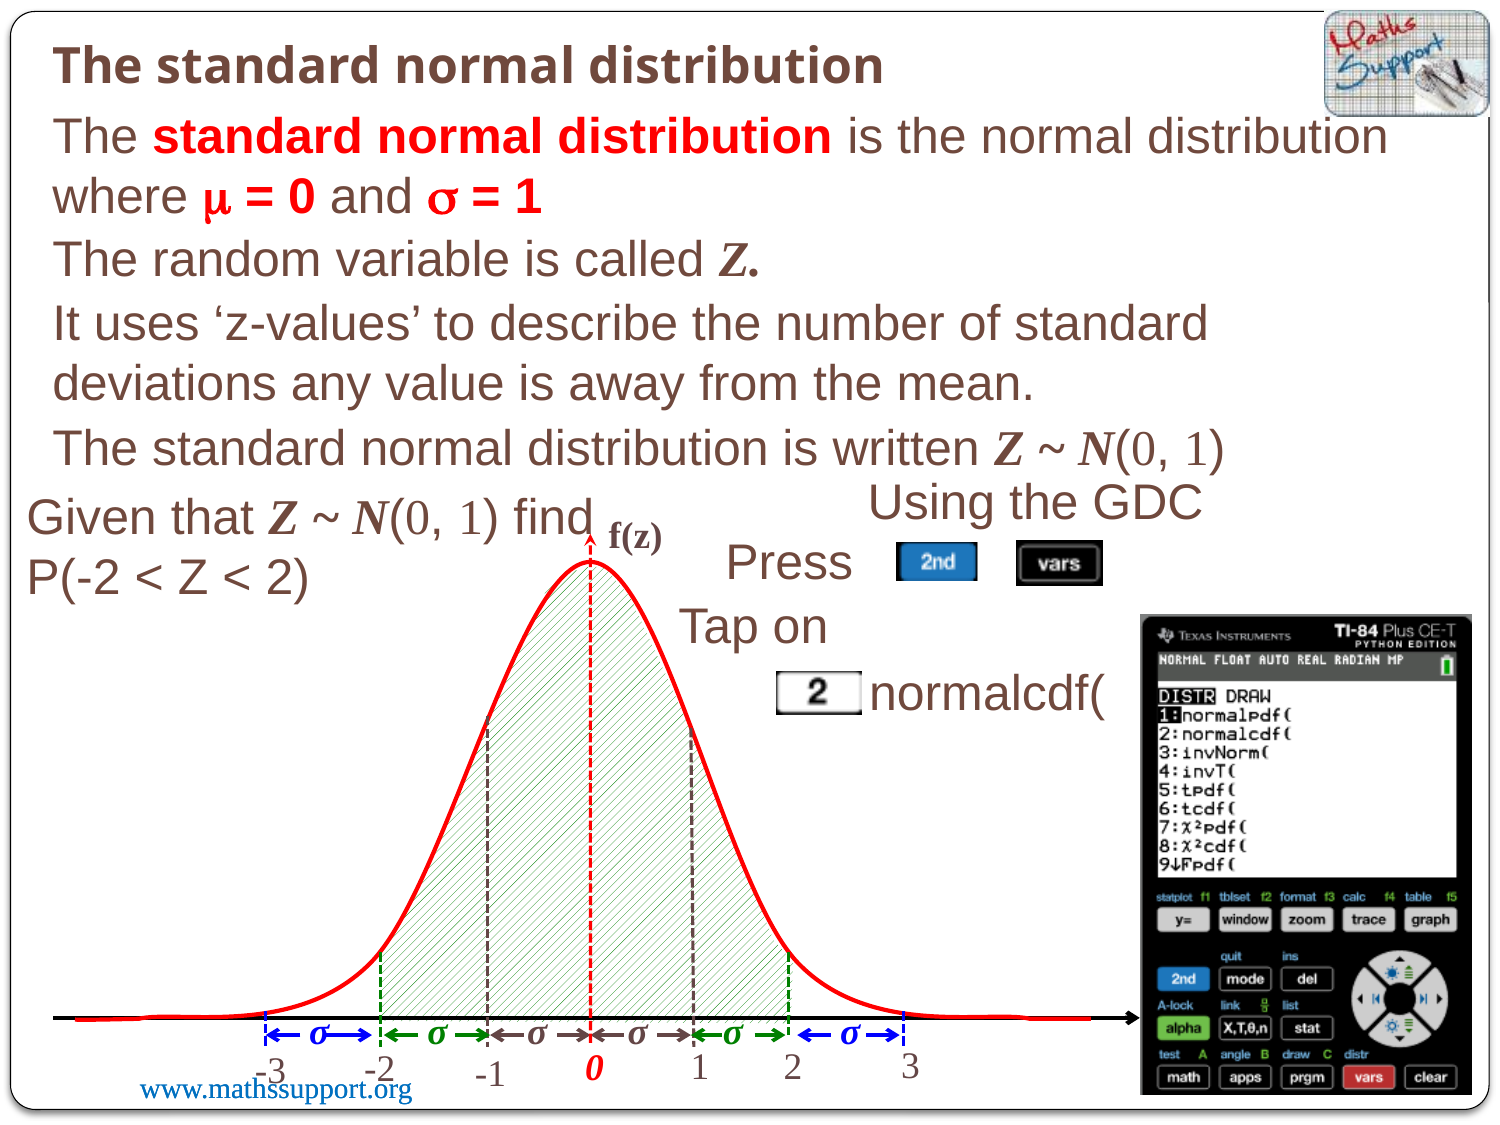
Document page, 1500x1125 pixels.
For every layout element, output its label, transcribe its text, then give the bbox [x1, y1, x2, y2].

text_box It uses ‘z-values’ to describe the number of standard deviations any value is away from the mean. [37, 283, 1462, 407]
text_box The standard normal distribution is written Z ~ N(0, 1) [37, 407, 1462, 483]
text_box -3 [230, 1038, 349, 1074]
text_box [699, 746, 849, 998]
text_box The standard normal distribution is the normal distribution where m = 0 and s = 1 [37, 95, 1462, 218]
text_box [690, 999, 786, 1061]
text_box Press [710, 522, 897, 586]
text_box [319, 731, 482, 998]
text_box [796, 999, 900, 1061]
picture [1016, 539, 1103, 587]
text_box [488, 561, 585, 997]
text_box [494, 999, 584, 1061]
text_box -1 [450, 1069, 569, 1102]
picture [1139, 614, 1472, 1096]
text_box Using the GDC [852, 461, 1468, 537]
text_box Tap on [663, 586, 932, 661]
picture [1324, 10, 1490, 14]
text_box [265, 999, 373, 1061]
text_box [590, 999, 684, 1061]
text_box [383, 999, 491, 1061]
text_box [690, 727, 695, 998]
text_box normalcdf( [854, 652, 1133, 728]
picture [775, 671, 862, 715]
text_box [596, 564, 692, 997]
text_box [1324, 14, 1491, 118]
text_box 0 [569, 1069, 620, 1095]
text_box Given that Z ~ N(0, 1) find P(-2 < Z < 2) [11, 476, 627, 612]
text_box 1 [666, 1069, 785, 1095]
text_box [135, 1074, 420, 1105]
text_box 3 [876, 1034, 995, 1094]
text_box The random variable is called Z. [37, 218, 1462, 283]
text_box -2 [349, 1066, 458, 1096]
picture [896, 542, 982, 581]
text_box The standard normal distribution [37, 25, 1278, 101]
text_box 2 [759, 1065, 876, 1094]
text_box f(z) [593, 503, 712, 564]
